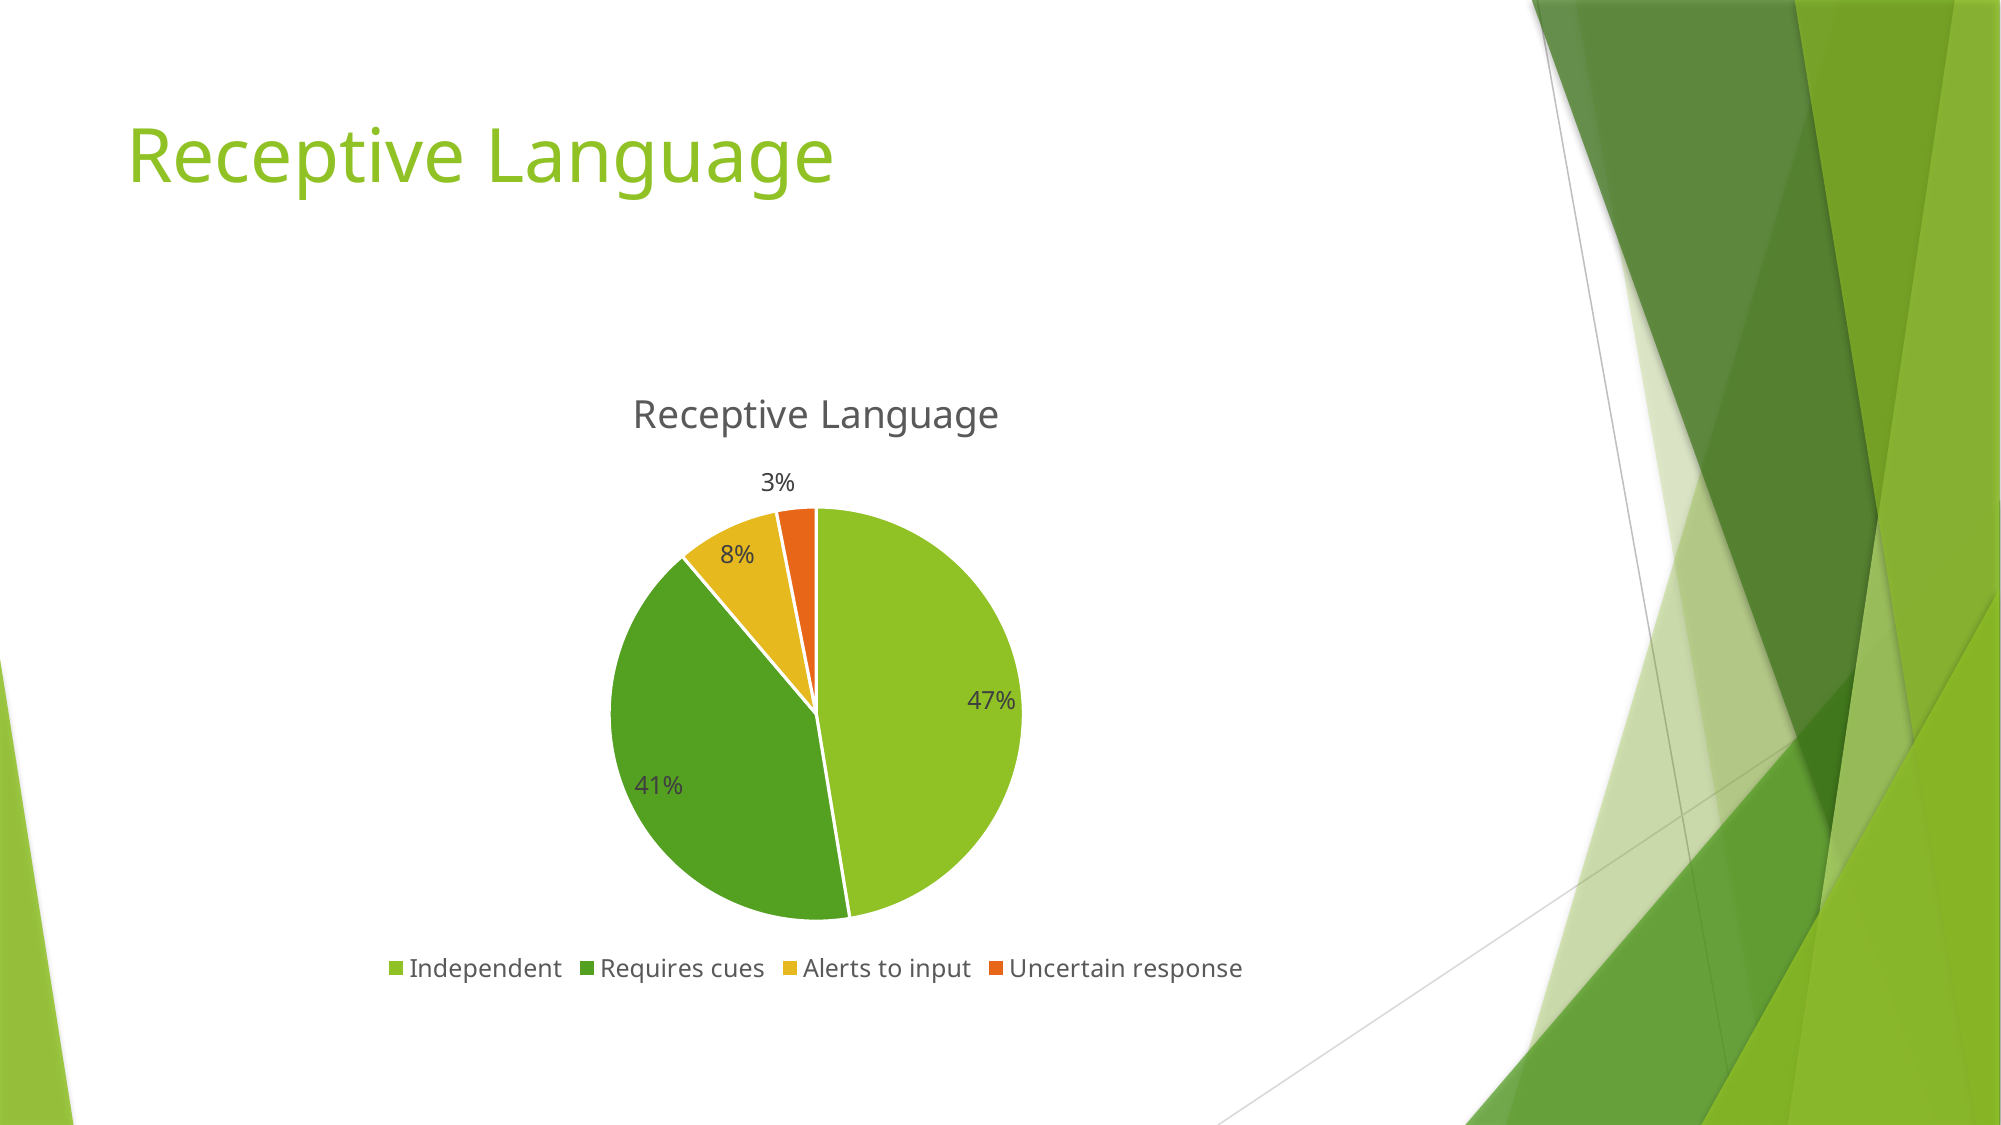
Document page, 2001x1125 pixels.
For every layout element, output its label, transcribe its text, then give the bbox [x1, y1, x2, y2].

title Receptive Language [111, 99, 1522, 317]
chart [110, 353, 1522, 992]
